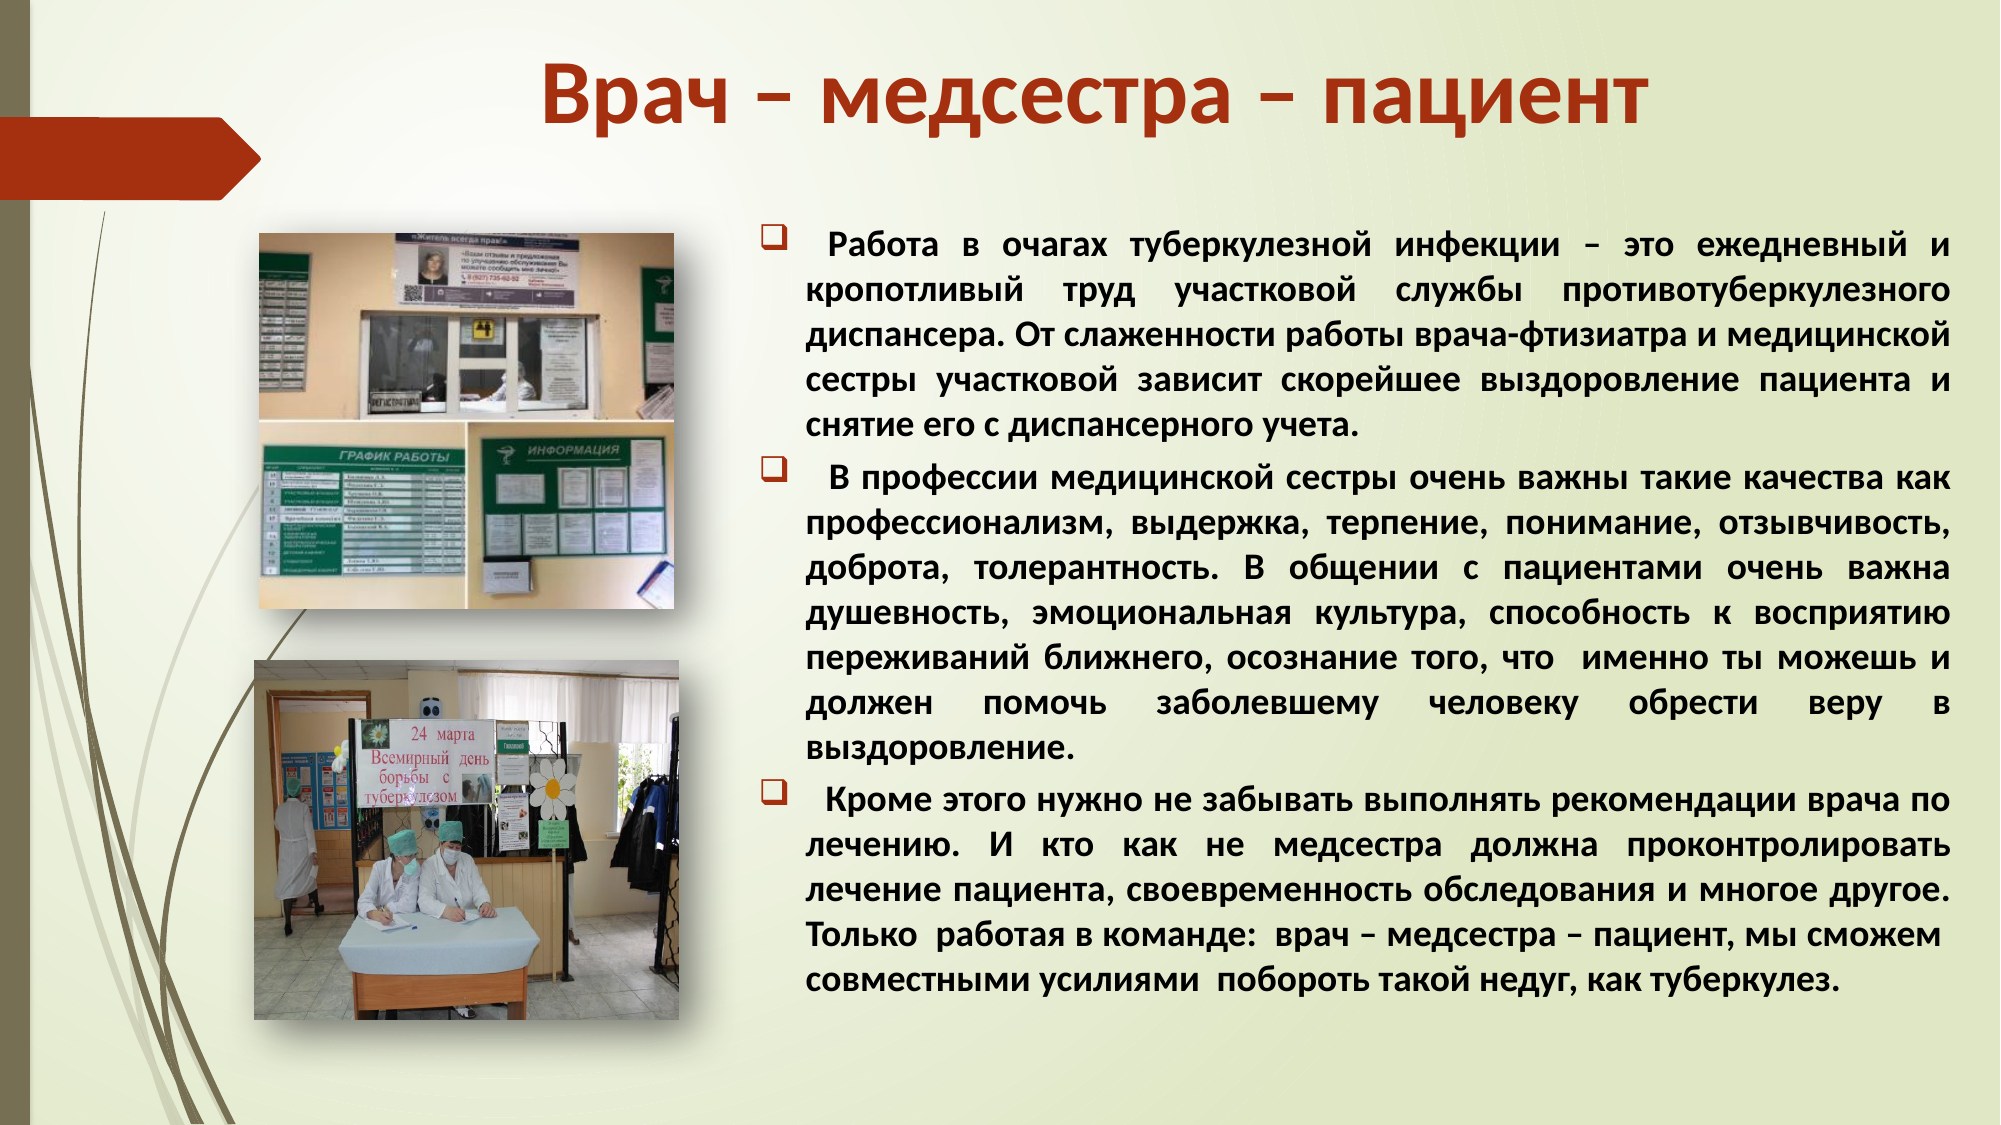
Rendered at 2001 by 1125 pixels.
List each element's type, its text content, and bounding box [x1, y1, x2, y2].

title Врач – медсестра – пациент [304, 23, 1888, 185]
picture [254, 660, 679, 1021]
text_box Работа в очагах туберкулезной инфекции – это ежедневный и кропотливый труд участковой службы противотуберкулезного диспансера. От слаженности работы врача-фтизиатра и медицинской сестры участковой зависит скорейшее выздоровление пациента и снятие его с диспансерного учета. В профессии медицинской сестры очень важны такие качества как профессионализм, выдержка, терпение, понимание, отзывчивость, доброта, толерантность. В общении с пациентами очень важна душевность, эмоциональная культура, способность к восприятию переживаний ближнего, осознание того, что именно ты можешь и должен помочь заболевшему человеку обрести веру в выздоровление. Кроме этого нужно не забывать выполнять рекомендации врача по лечению. И кто как не медсестра должна проконтролировать лечение пациента, своевременность обследования и многое другое. Только работая в команде: врач – медсестра – пациент, мы сможем совместными усилиями побороть такой недуг, как туберкулез. [743, 212, 1967, 1007]
picture [258, 233, 674, 609]
